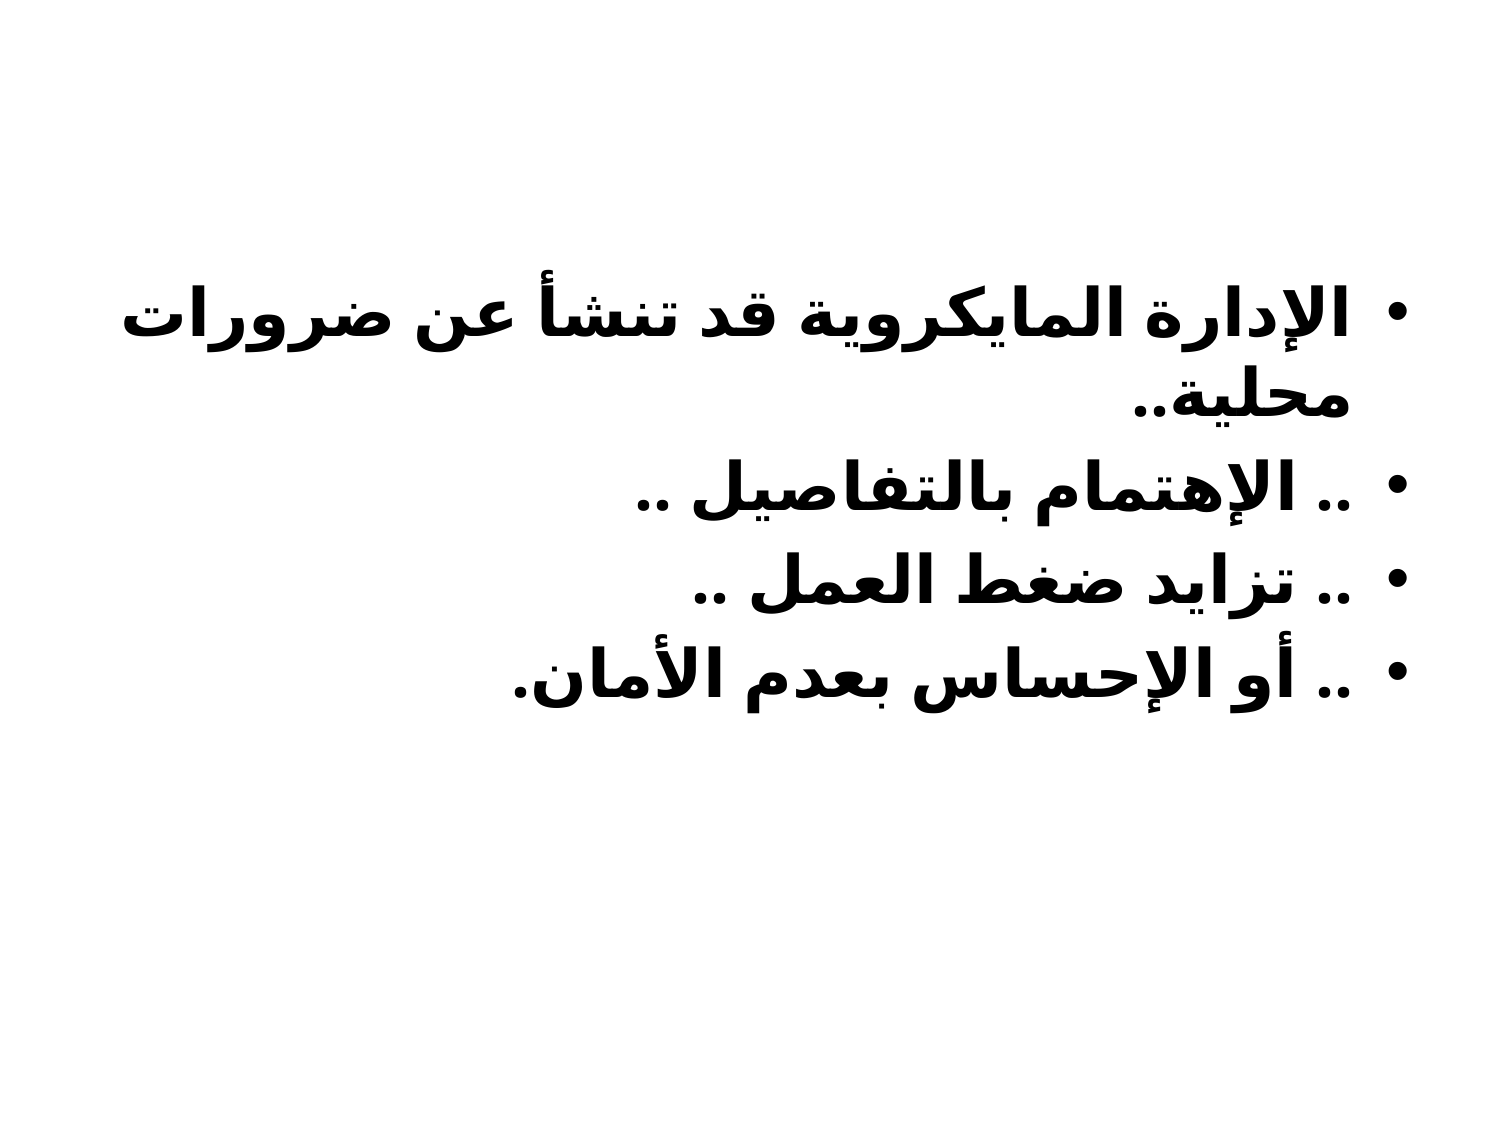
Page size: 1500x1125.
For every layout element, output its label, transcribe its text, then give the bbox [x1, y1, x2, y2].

list الإدارة المايكروية قد تنشأ عن ضرورات محلية.. .. الإهتمام بالتفاصيل .. .. تزايد ضغط العمل .. .. أو الإحساس بعدم الأمان. [75, 262, 1425, 1005]
